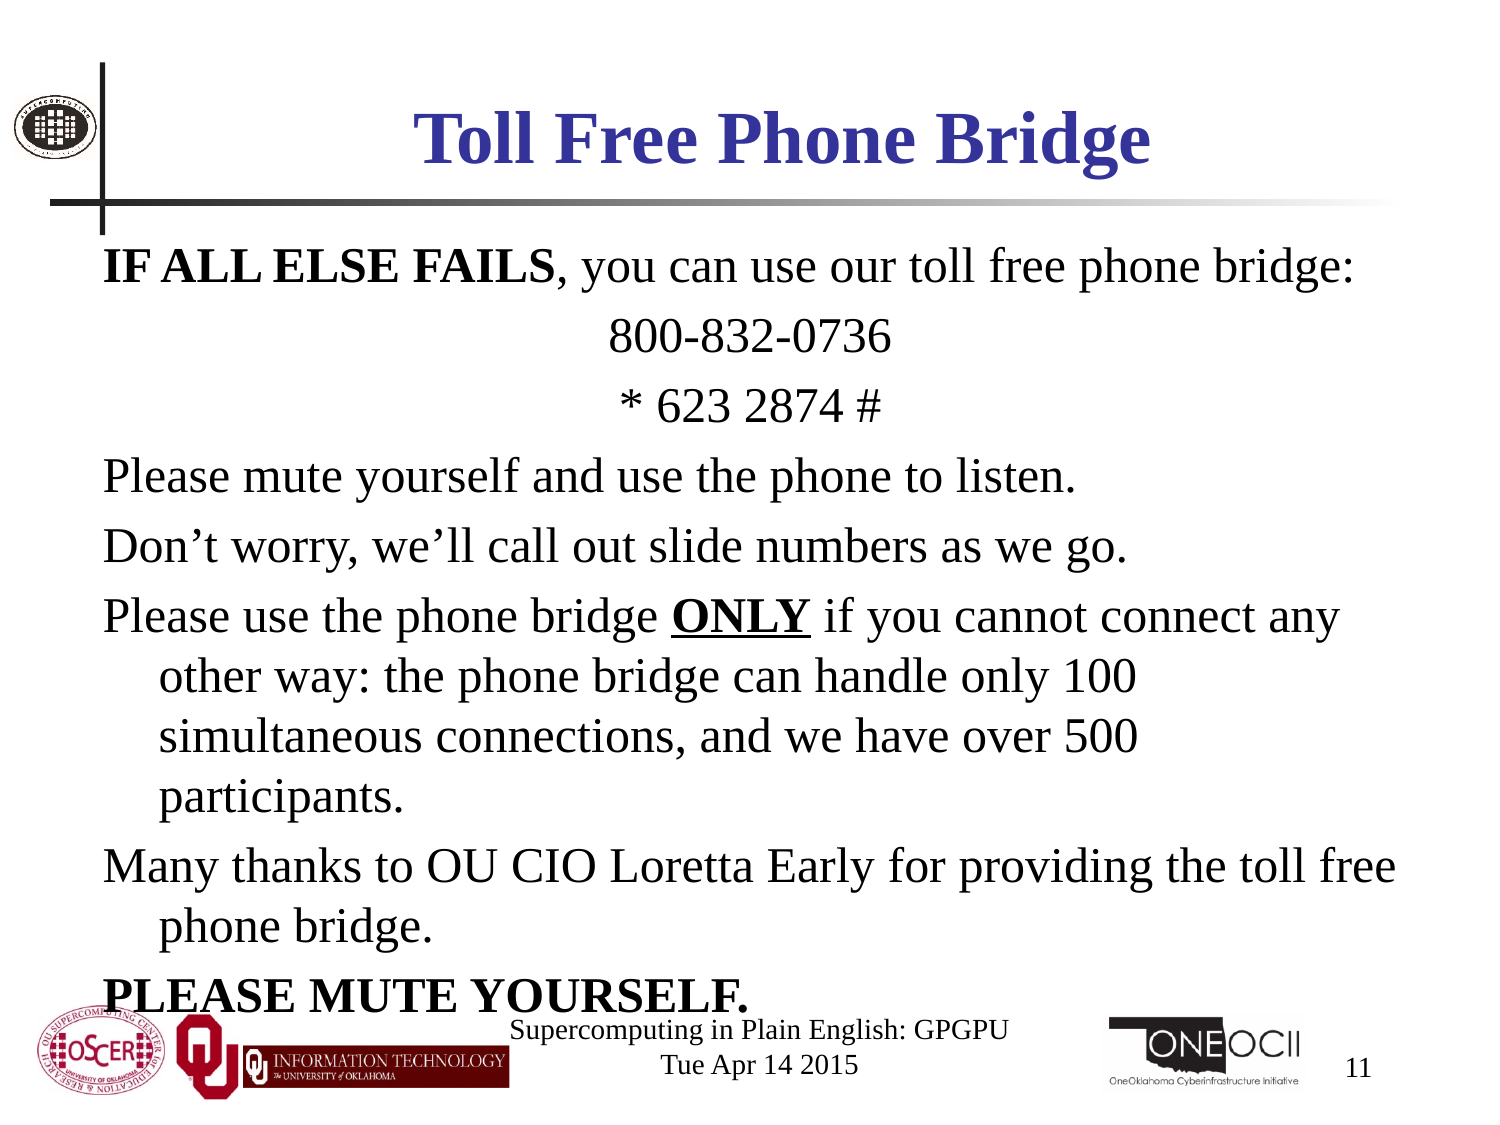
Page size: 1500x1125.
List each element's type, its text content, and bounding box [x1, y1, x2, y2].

slide_number 11 [1174, 1015, 1388, 1091]
picture [12, 94, 98, 161]
list IF ALL ELSE FAILS, you can use our toll free phone bridge: 800-832-0736 * 623 2874 # Please mute yourself and use the phone to listen. Don’t worry, we’ll call out slide numbers as we go. Please use the phone bridge ONLY if you cannot connect any other way: the phone bridge can handle only 100 simultaneous connections, and we have over 500 participants. Many thanks to OU CIO Loretta Early for providing the toll free phone bridge. PLEASE MUTE YOURSELF. [87, 224, 1413, 988]
footer Supercomputing in Plain English: GPGPU Tue Apr 14 2015 [431, 1012, 1088, 1088]
picture [37, 1005, 165, 1095]
picture [1100, 1013, 1306, 1093]
picture [174, 1012, 513, 1102]
title Toll Free Phone Bridge [124, 74, 1442, 187]
